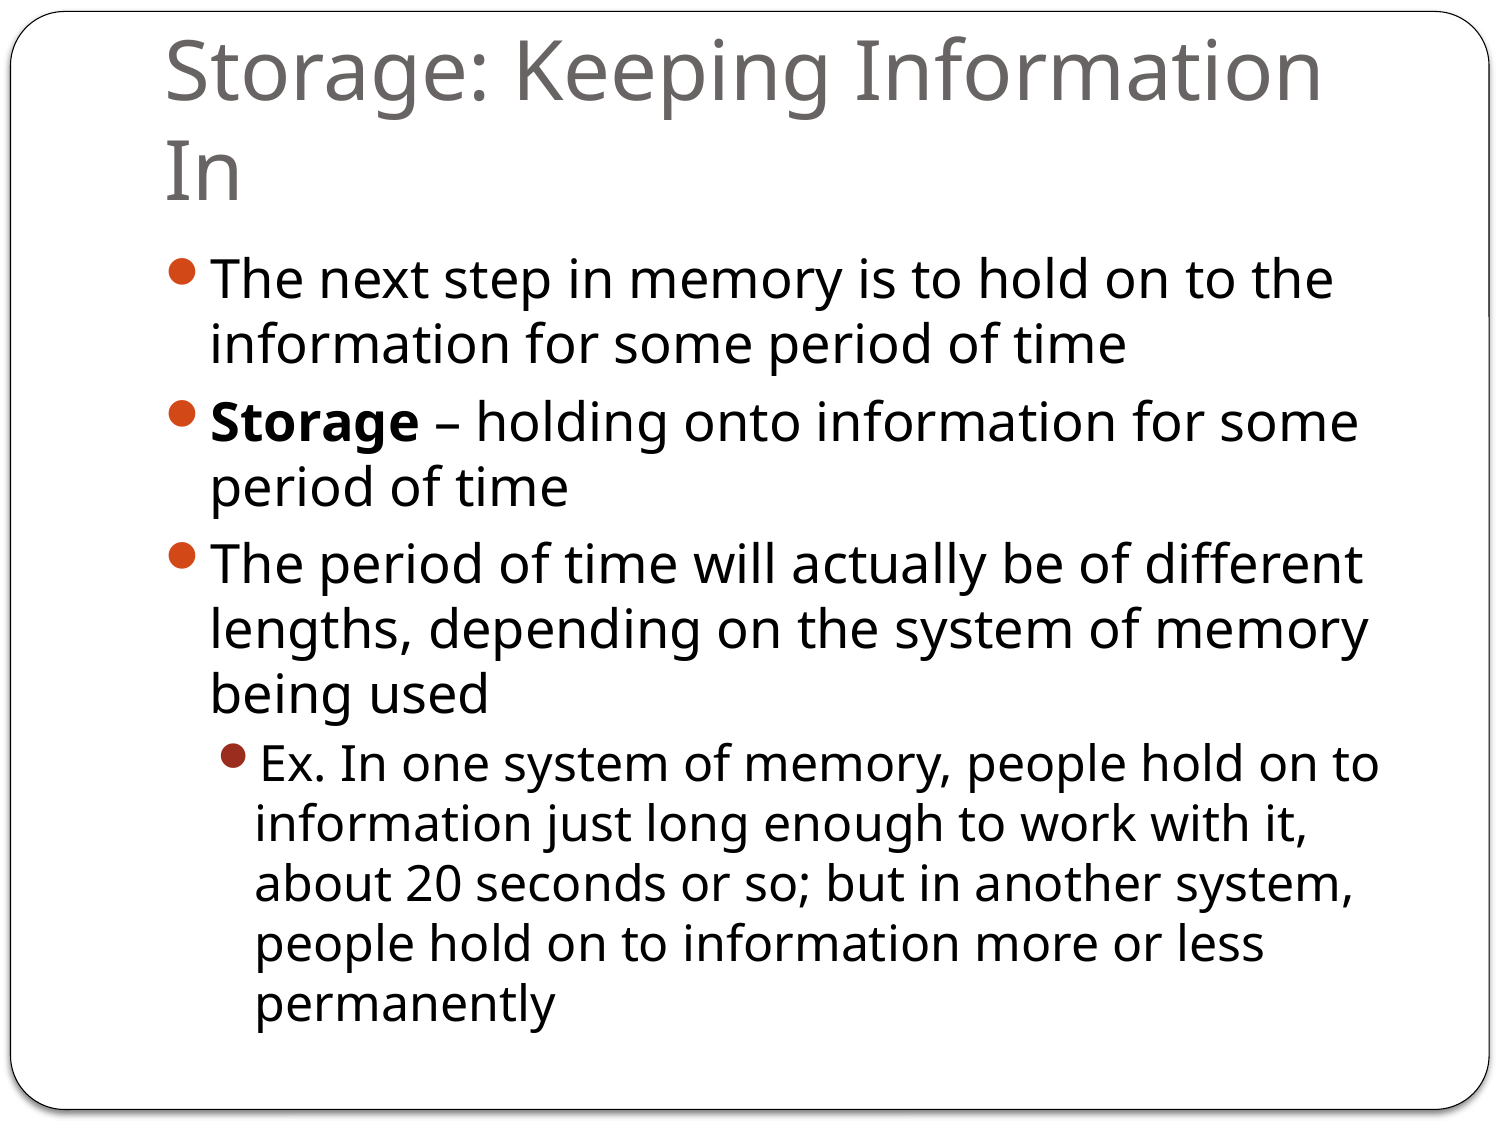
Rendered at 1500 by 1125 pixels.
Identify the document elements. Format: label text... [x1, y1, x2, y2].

list The next step in memory is to hold on to the information for some period of time Storage – holding onto information for some period of time The period of time will actually be of different lengths, depending on the system of memory being used Ex. In one system of memory, people hold on to information just long enough to work with it, about 20 seconds or so; but in another system, people hold on to information more or less permanently [150, 237, 1425, 988]
title Storage: Keeping Information In [150, 45, 1425, 233]
